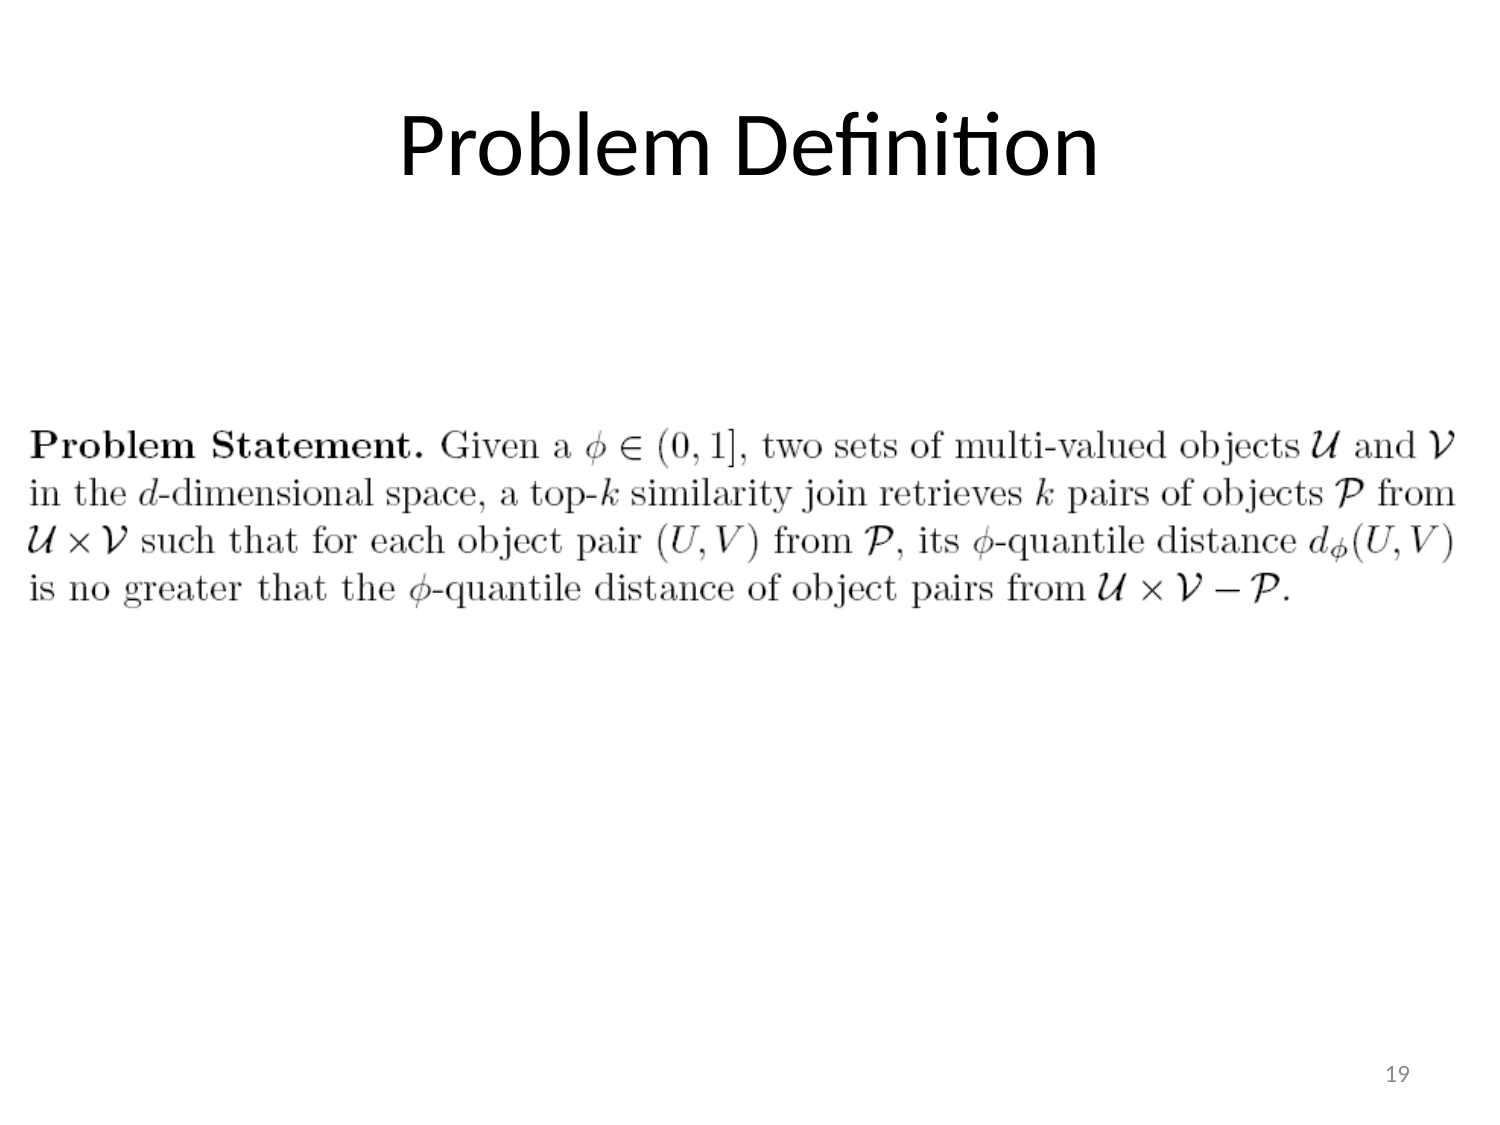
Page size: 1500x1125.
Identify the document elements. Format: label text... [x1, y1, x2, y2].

slide_number 19 [1074, 1042, 1425, 1103]
picture [24, 420, 1459, 616]
title Problem Definition [75, 45, 1425, 233]
